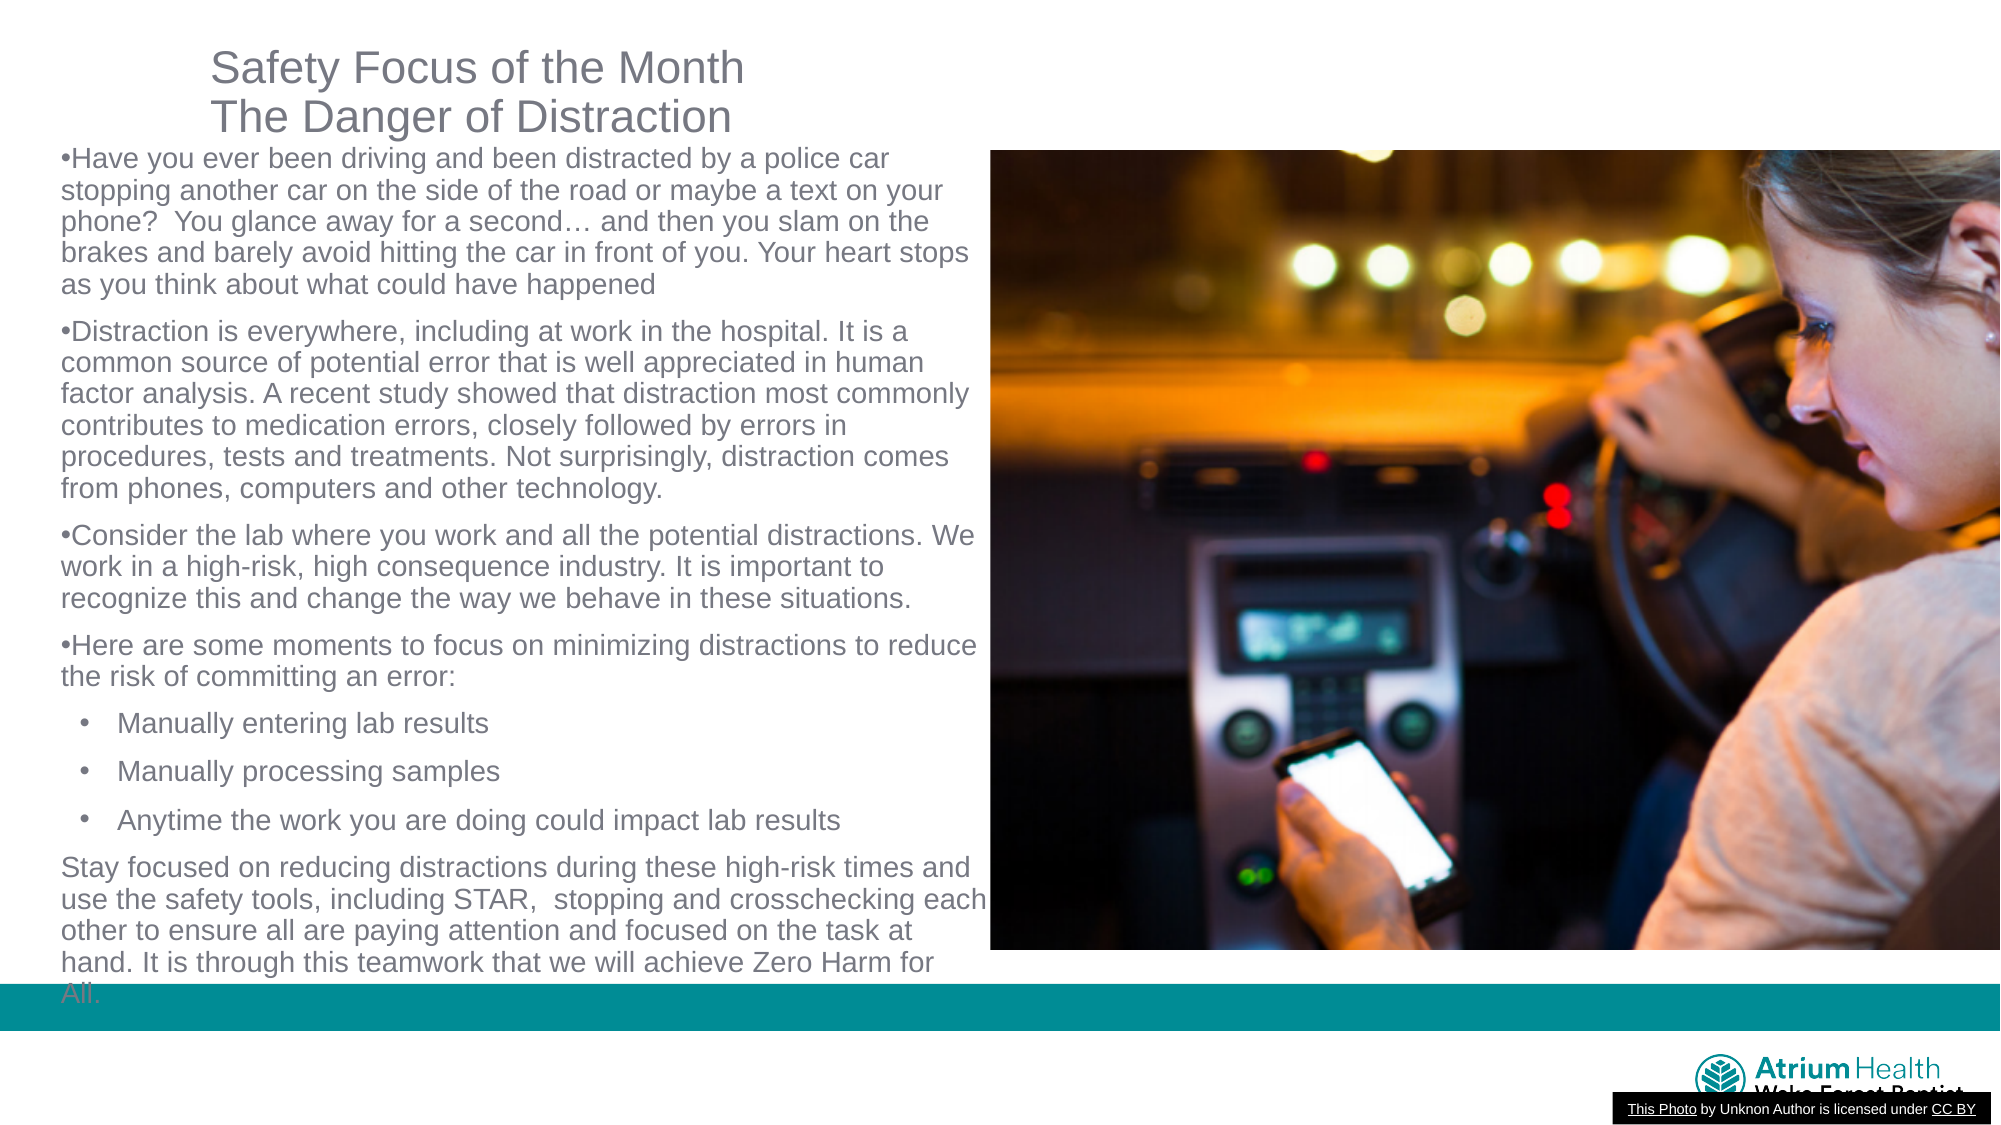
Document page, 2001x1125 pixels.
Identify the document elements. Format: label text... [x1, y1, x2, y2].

text_box This Photo by Unknon Author is licensed under CC BY [1612, 1092, 1991, 1125]
text_box Have you ever been driving and been distracted by a police car stopping another car on the side of the road or maybe a text on your phone? You glance away for a second… and then you slam on the brakes and barely avoid hitting the car in front of you. Your heart stops as you think about what could have happened Distraction is everywhere, including at work in the hospital. It is a common source of potential error that is well appreciated in human factor analysis. A recent study showed that distraction most commonly contributes to medication errors, closely followed by errors in procedures, tests and treatments. Not surprisingly, distraction comes from phones, computers and other technology. Consider the lab where you work and all the potential distractions. We work in a high-risk, high consequence industry. It is important to recognize this and change the way we behave in these situations. Here are some moments to focus on minimizing distractions to reduce the risk of committing an error: Manually entering lab results Manually processing samples Anytime the work you are doing could impact lab results Stay focused on reducing distractions during these high-risk times and use the safety tools, including STAR, stopping and crosschecking each other to ensure all are paying attention and focused on the task at hand. It is through this teamwork that we will achieve Zero Harm for All. [45, 135, 1006, 889]
picture [1695, 1054, 1963, 1092]
title Safety Focus of the Month The Danger of Distraction [195, 7, 809, 135]
picture [990, 150, 2000, 950]
